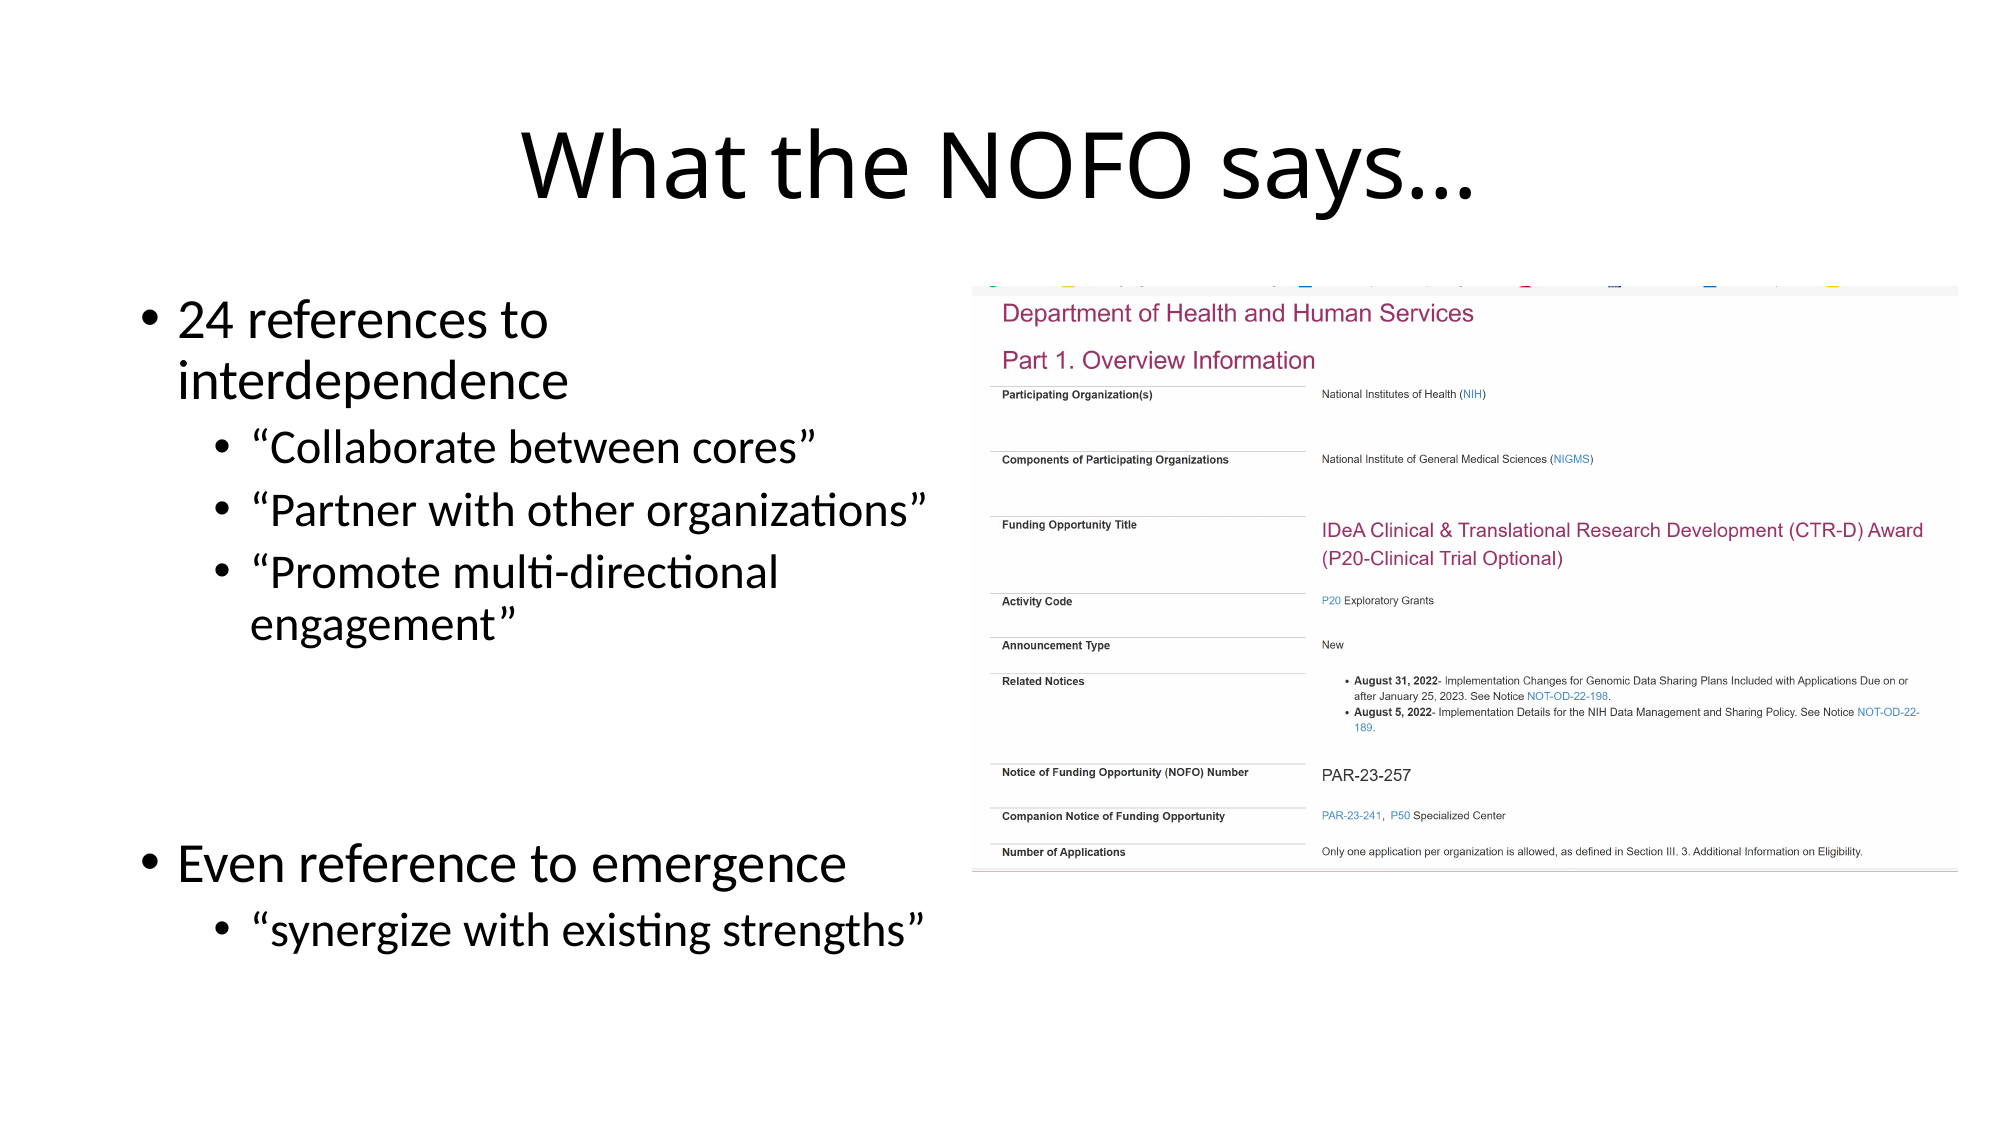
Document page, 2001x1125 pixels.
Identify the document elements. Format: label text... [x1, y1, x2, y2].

title What the NOFO says… [137, 59, 1863, 278]
picture [972, 286, 1959, 872]
list 24 references to interdependence “Collaborate between cores” “Partner with other organizations” “Promote multi-directional engagement” Even reference to emergence “synergize with existing strengths” [125, 282, 949, 1049]
